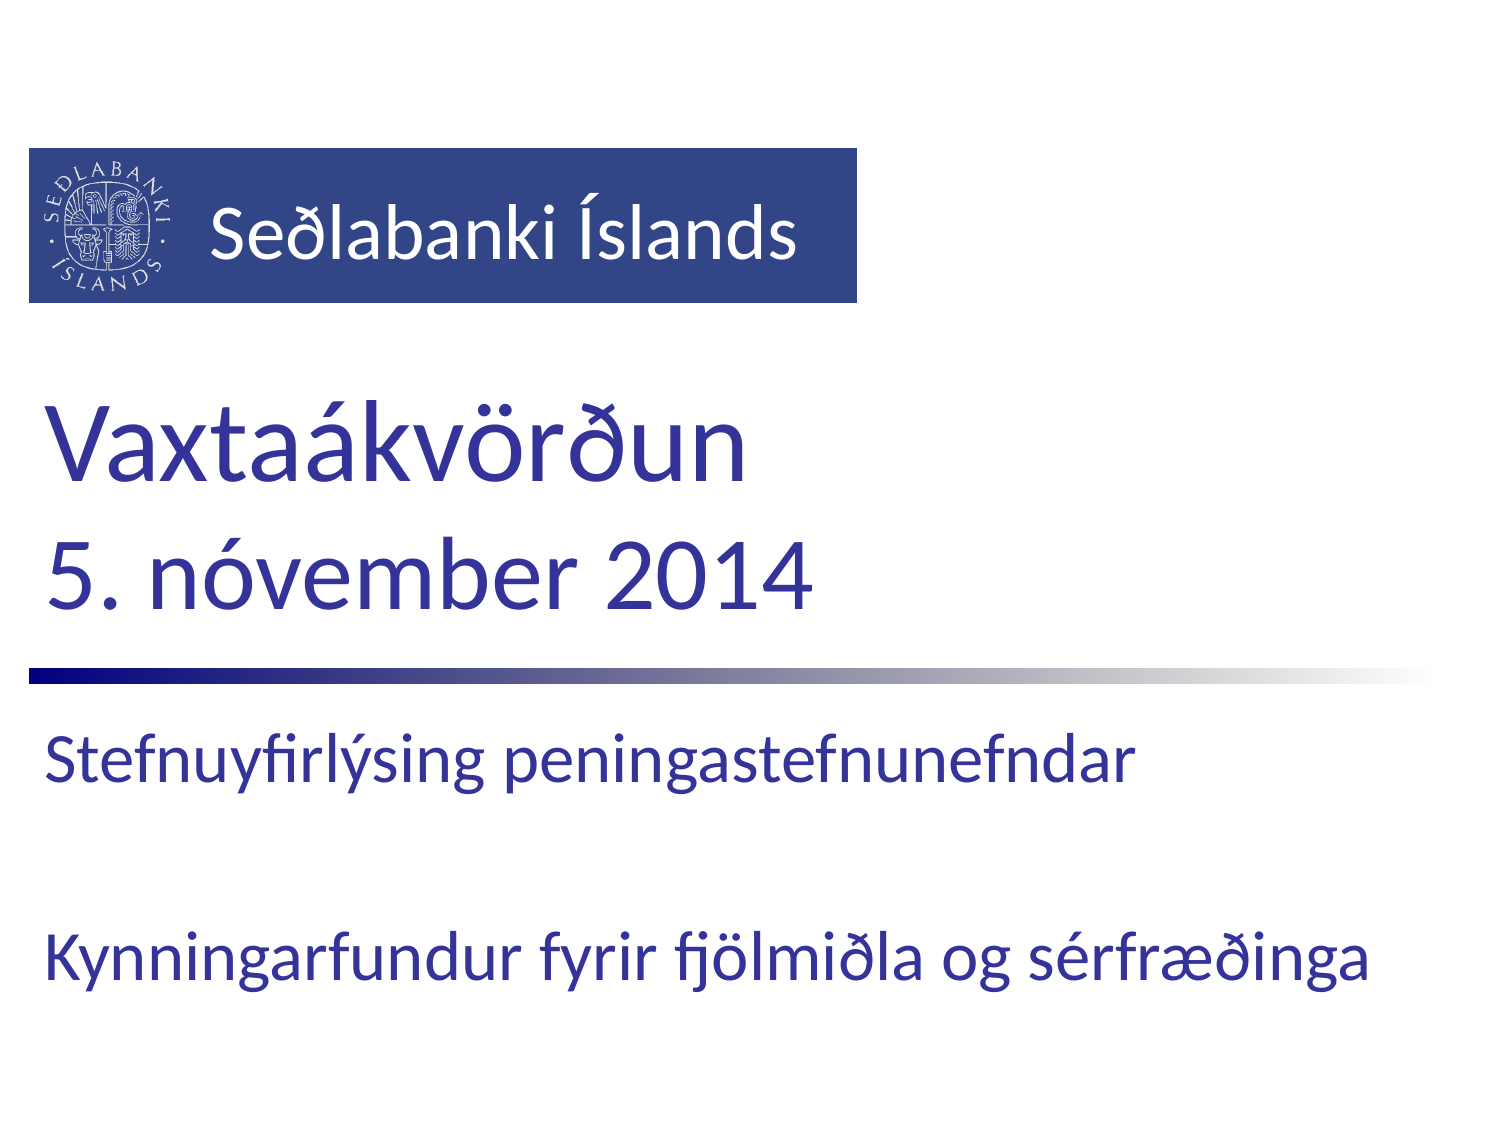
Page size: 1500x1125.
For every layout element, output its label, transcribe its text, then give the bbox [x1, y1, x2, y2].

title Vaxtaákvörðun 5. nóvember 2014 [29, 338, 1447, 657]
subtitle Stefnuyfirlýsing peningastefnunefndar Kynningarfundur fyrir fjölmiðla og sérfræðinga [29, 704, 1483, 1094]
picture [29, 148, 857, 303]
